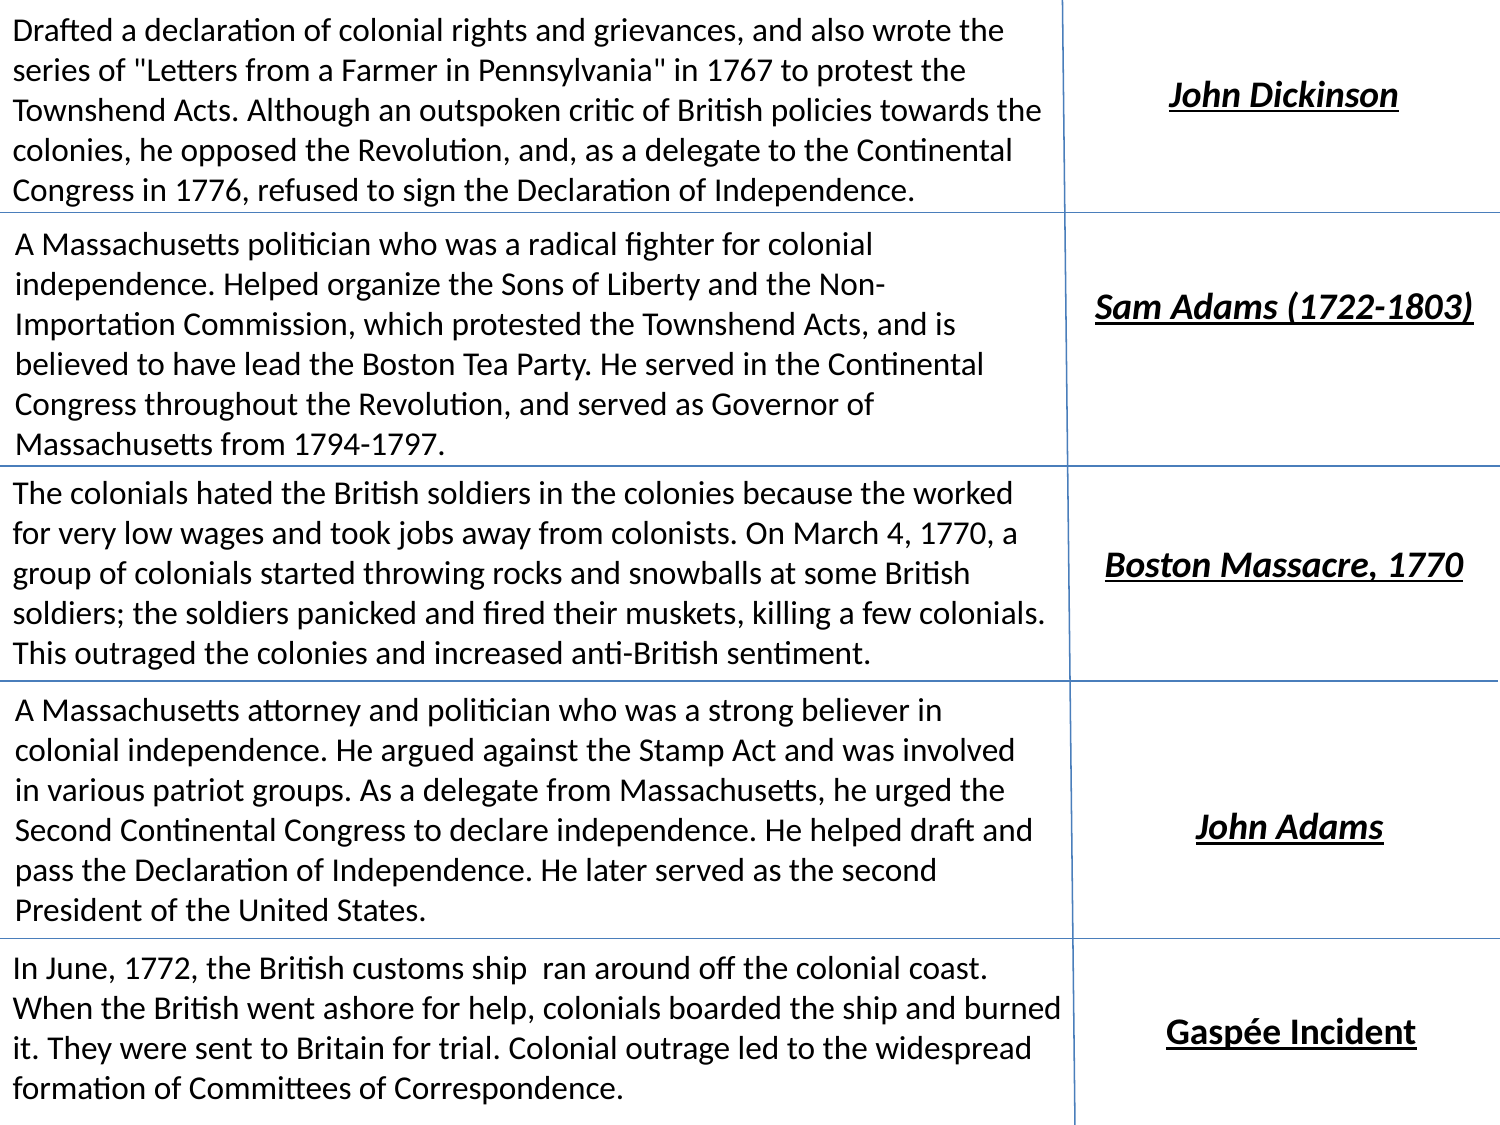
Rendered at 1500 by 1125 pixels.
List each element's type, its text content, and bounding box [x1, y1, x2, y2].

text_box A militantly abolitionist weekly, edited by William Garrison from 1831 to 1865. [5, 939, 1060, 1114]
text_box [1062, 690, 1076, 937]
text_box A Massachusetts attorney and politician who was a strong believer in colonial independence. He argued against the Stamp Act and was involved in various patriot groups. As a delegate from Massachusetts, he urged the Second Continental Congress to declare independence. He helped draft and pass the Declaration of Independence. He later served as the second President of the United States. [0, 690, 1057, 936]
text_box Gaspée Incident [1079, 999, 1500, 1060]
text_box Sam Adams (1722-1803) [1079, 274, 1500, 335]
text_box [1062, 946, 1076, 1125]
text_box Boston Massacre, 1770 [1079, 532, 1498, 592]
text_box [1062, 0, 1076, 211]
text_box A militant abolitionist, he came editor of the Boston publication, The Liberator, in 1831. Under his leadership, The Liberator gained national fame and notoriety due to his quotable and inflammatory language, attacking everything from slave holders to moderate abolitionists, and advocating northern secession. [2, 682, 1060, 936]
text_box A Massachusetts politician who was a radical fighter for colonial independence. Helped organize the Sons of Liberty and the Non-Importation Commission, which protested the Townshend Acts, and is believed to have lead the Boston Tea Party. He served in the Continental Congress throughout the Revolution, and served as Governor of Massachusetts from 1794-1797. [0, 220, 1057, 463]
text_box Morse developed a working telegraph which improved communications. [4, 215, 1060, 463]
text_box In June, 1772, the British customs ship ran around off the colonial coast. When the British went ashore for help, colonials boarded the ship and burned it. They were sent to Britain for trial. Colonial outrage led to the widespread formation of Committees of Correspondence. [0, 945, 1057, 1114]
text_box The militant effort to do away with slavery. It had its roots in the North in the 1700s. It became a major issue in the 1830s and dominated politics after 1840. Congress became a battleground between pro and anti-slavery forces from the 1830's to the Civil War. [5, 467, 1060, 679]
text_box The colonials hated the British soldiers in the colonies because the worked for very low wages and took jobs away from colonists. On March 4, 1770, a group of colonials started throwing rocks and snowballs at some British soldiers; the soldiers panicked and fired their muskets, killing a few colonials. This outraged the colonies and increased anti-British sentiment. [0, 473, 1057, 679]
text_box Drafted a declaration of colonial rights and grievances, and also wrote the series of "Letters from a Farmer in Pennsylvania" in 1767 to protest the Townshend Acts. Although an outspoken critic of British policies towards the colonies, he opposed the Revolution, and, as a delegate to the Continental Congress in 1776, refused to sign the Declaration of Independence. [0, 0, 1060, 212]
text_box John Dickinson [1079, 62, 1500, 123]
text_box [1062, 475, 1076, 680]
text_box John Adams [1079, 794, 1500, 900]
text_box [1062, 221, 1076, 465]
